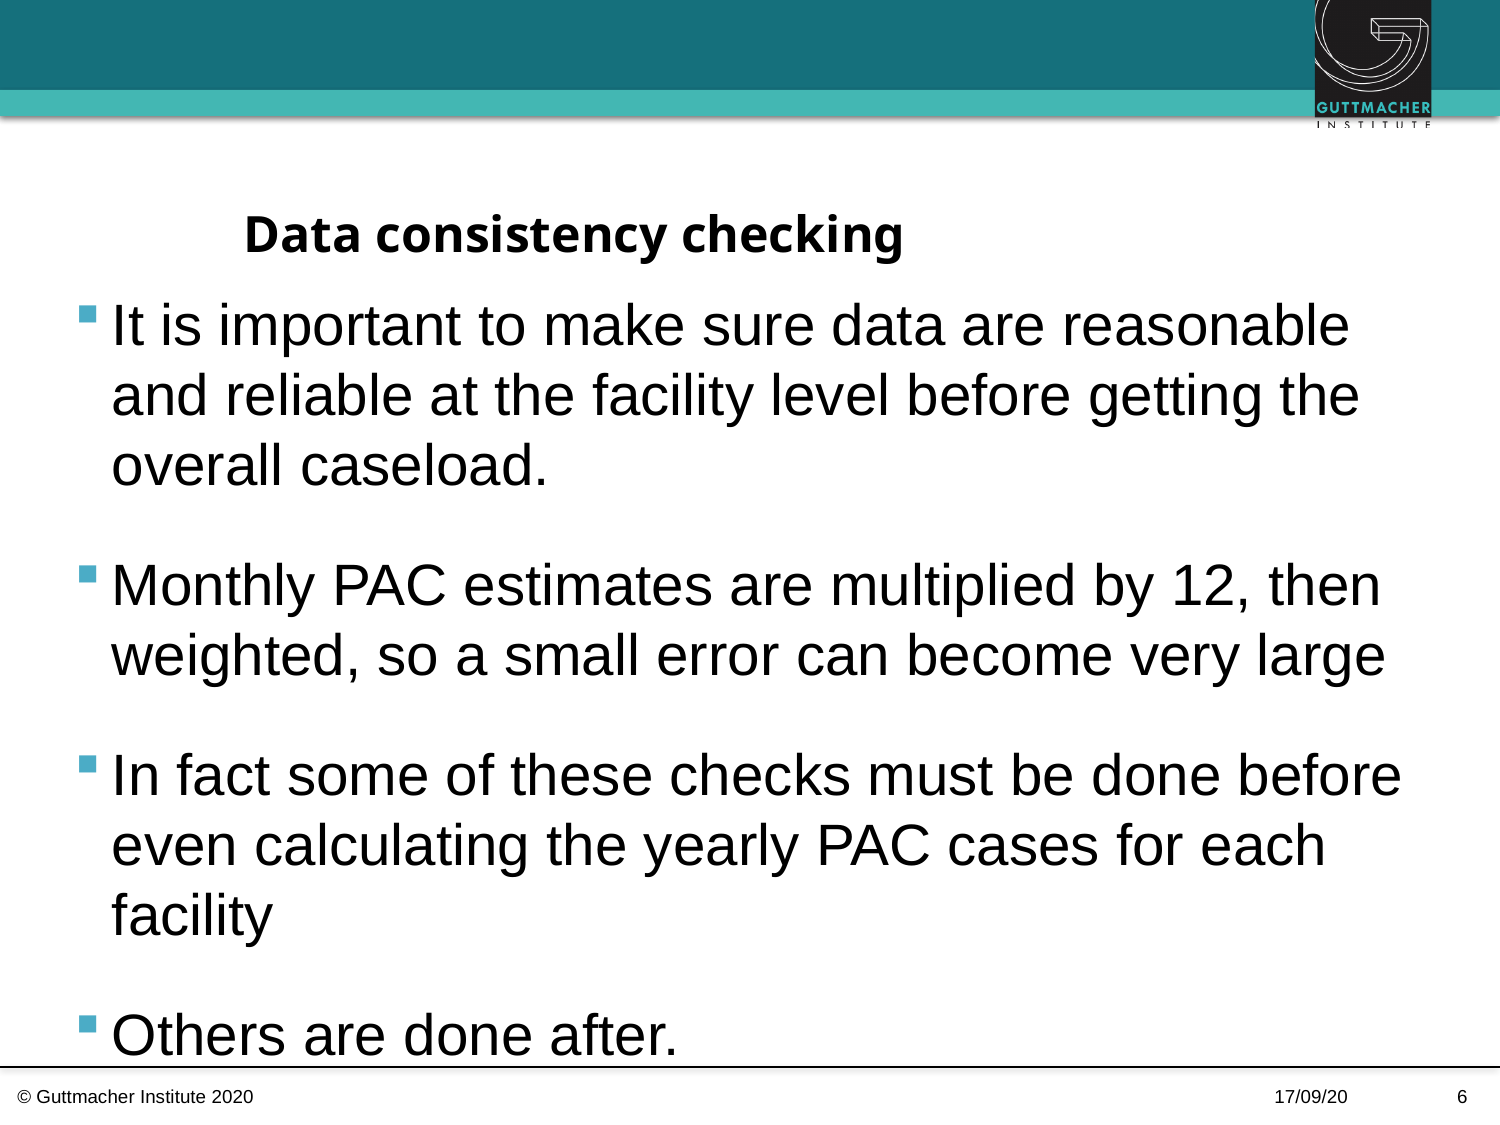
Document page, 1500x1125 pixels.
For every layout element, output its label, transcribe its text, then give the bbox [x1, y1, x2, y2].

title Data consistency checking [243, 149, 1355, 263]
list It is important to make sure data are reasonable and reliable at the facility level before getting the overall caseload. Monthly PAC estimates are multiplied by 12, then weighted, so a small error can become very large In fact some of these checks must be done before even calculating the yearly PAC cases for each facility Others are done after. [74, 287, 1425, 1090]
